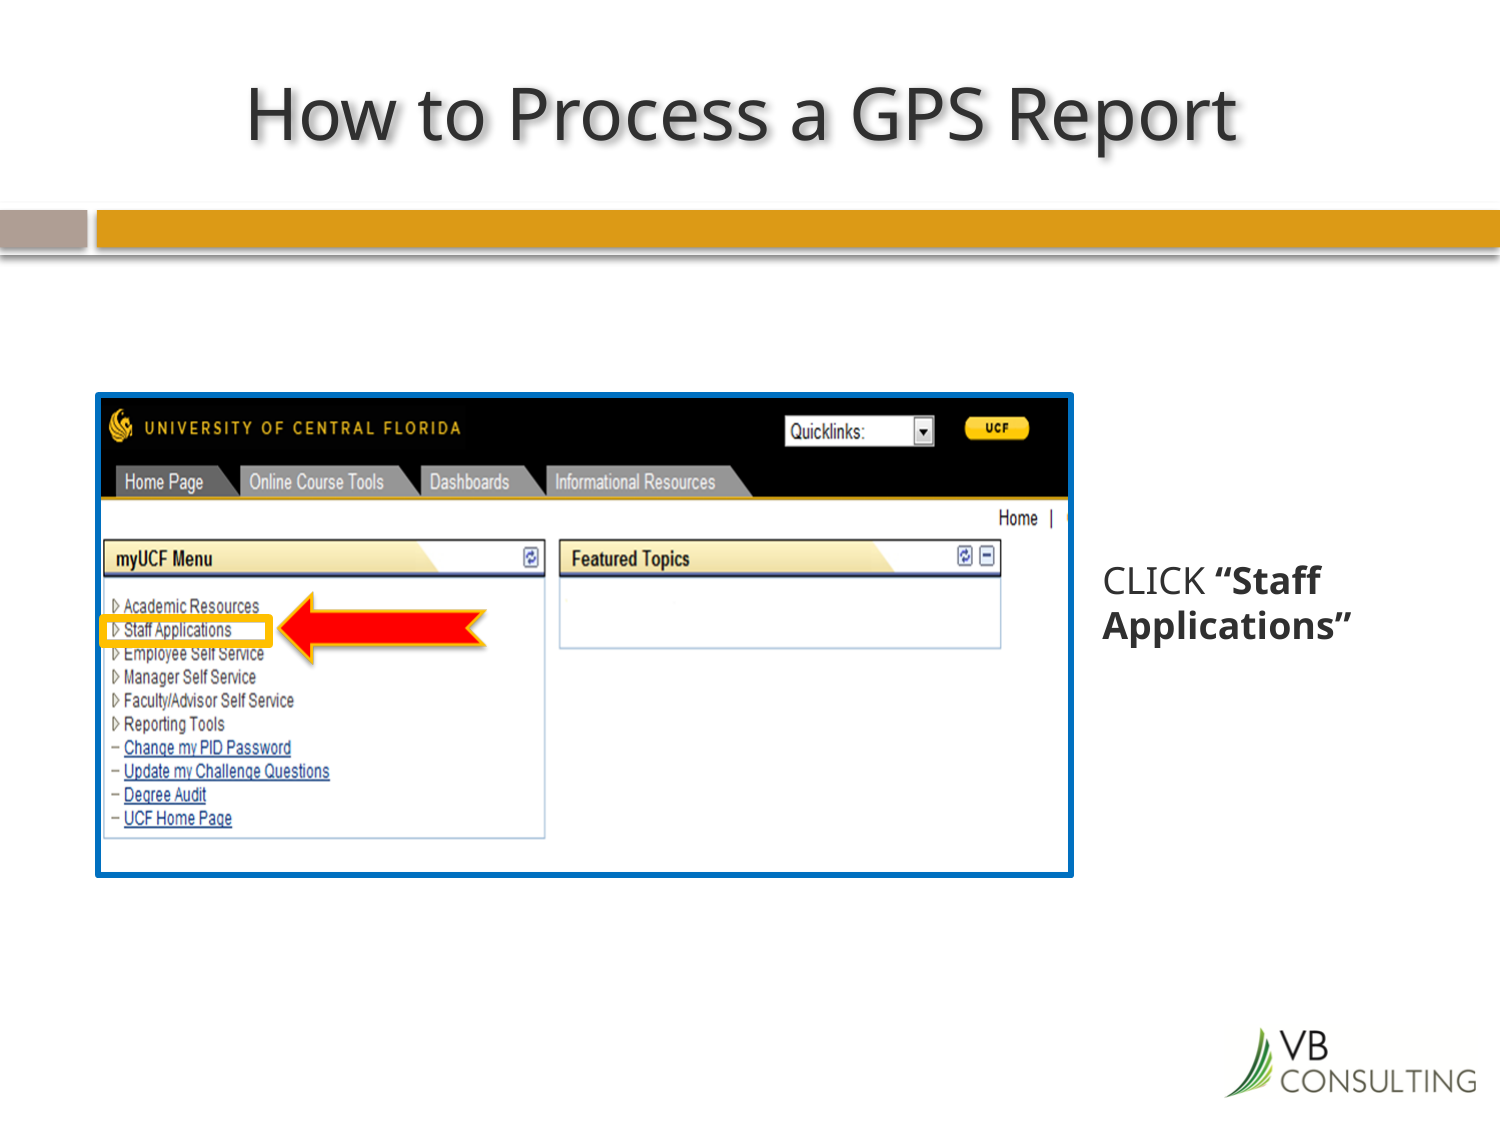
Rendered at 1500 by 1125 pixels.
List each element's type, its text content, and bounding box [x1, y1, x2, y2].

picture [98, 586, 494, 675]
text_box CLICK “Staff Applications” [1087, 549, 1413, 655]
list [94, 392, 1074, 879]
title How to Process a GPS Report [69, 50, 1413, 173]
picture [1224, 1024, 1478, 1100]
